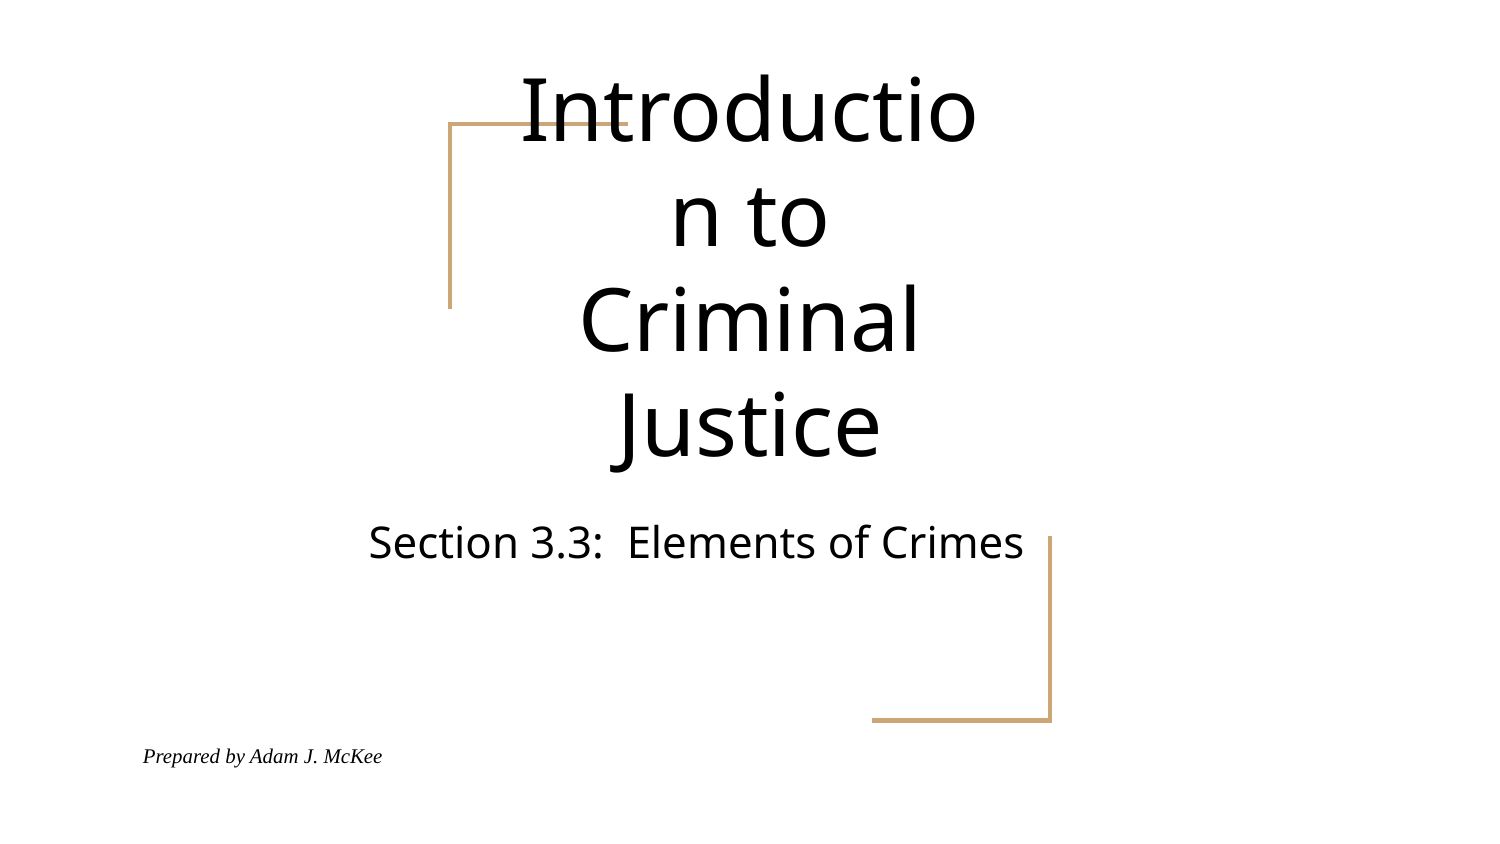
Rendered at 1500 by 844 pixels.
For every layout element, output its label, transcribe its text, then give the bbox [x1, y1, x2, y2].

subtitle Section 3.3: Elements of Crimes [169, 500, 1225, 650]
text_box Prepared by Adam J. McKee [127, 727, 627, 777]
title Introduction to Criminal Justice [499, 236, 1001, 490]
